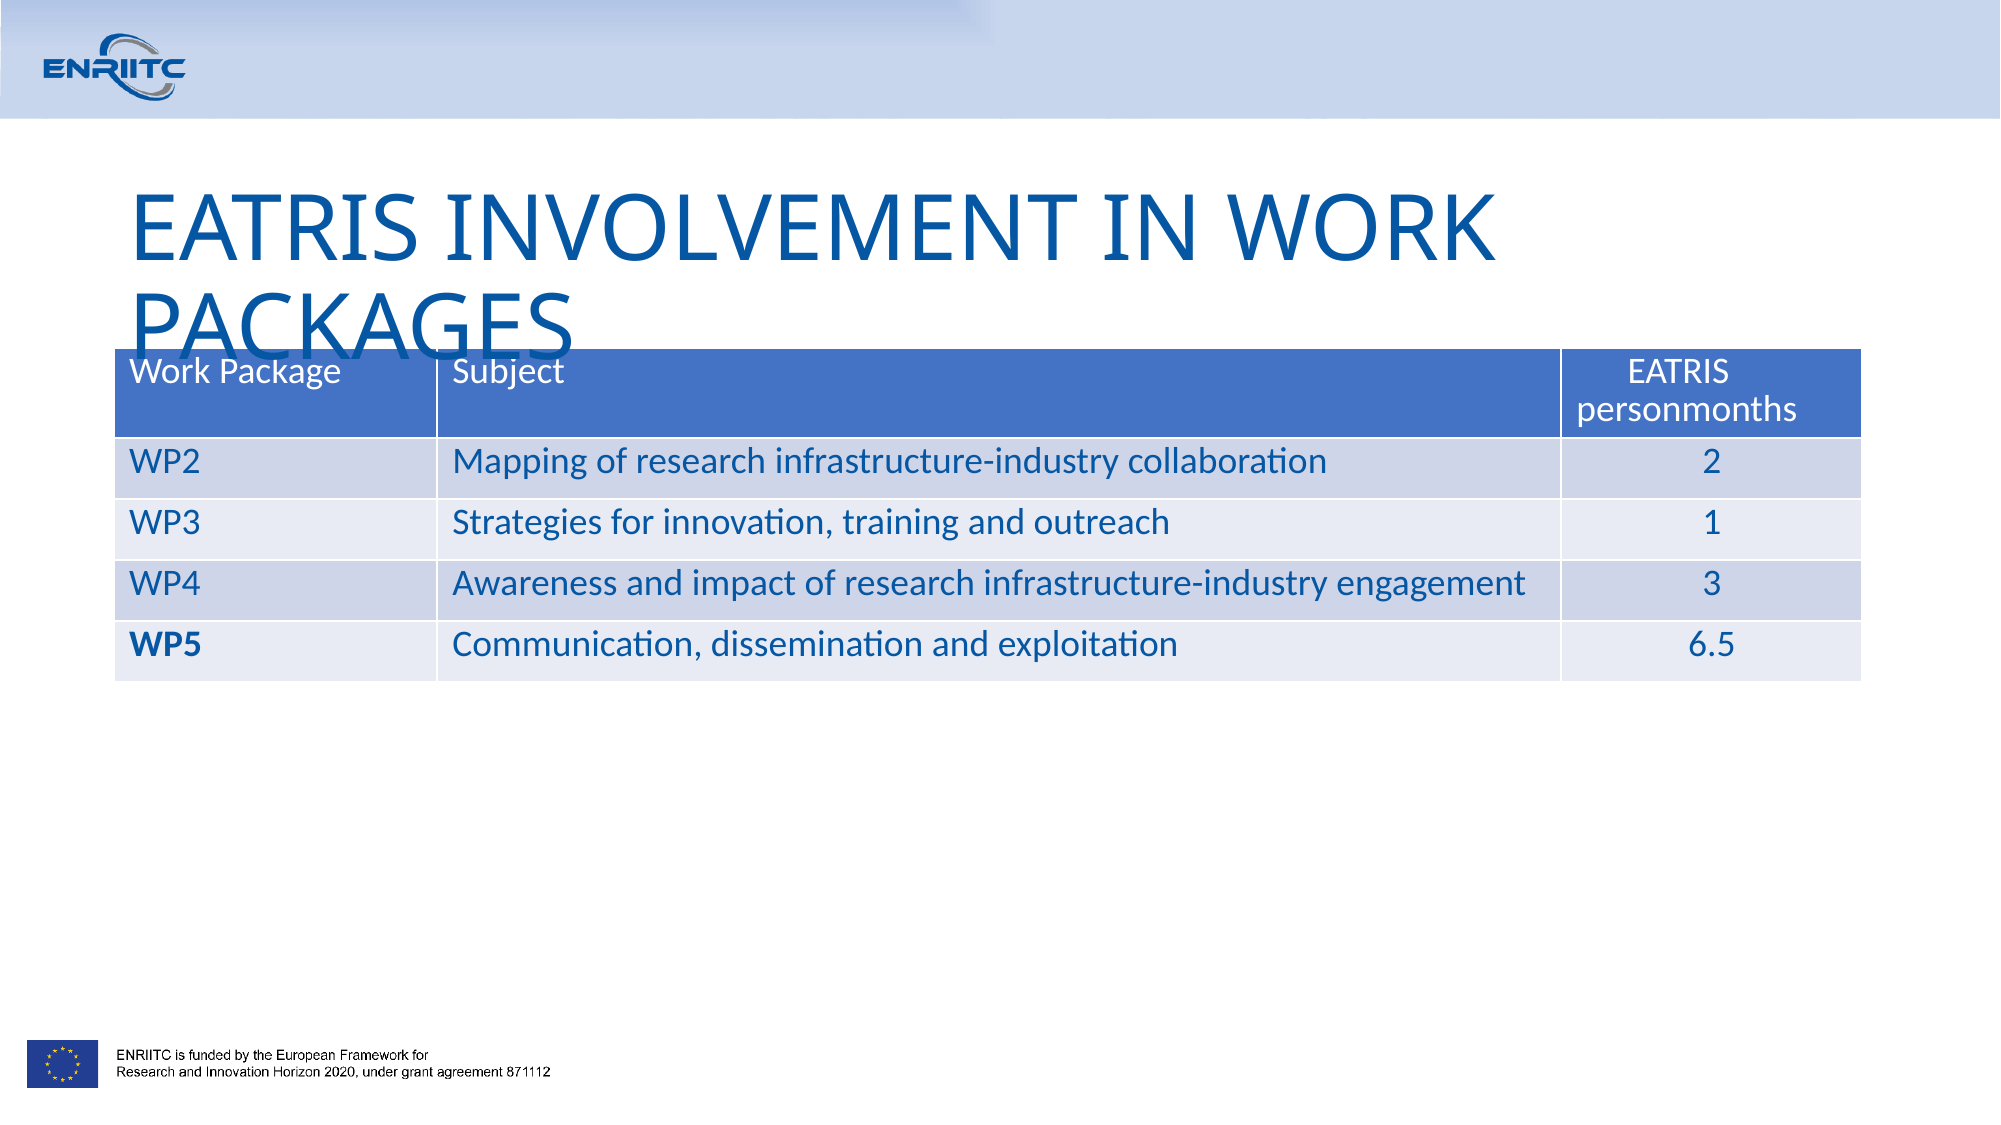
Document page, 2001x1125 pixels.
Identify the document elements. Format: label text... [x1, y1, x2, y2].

table_cell Strategies for innovation, training and outreach [438, 500, 1560, 559]
table_cell Communication, dissemination and exploitation [438, 622, 1560, 681]
table_header Work Package [115, 349, 436, 437]
table_cell WP3 [115, 500, 436, 559]
title EATRIS INVOLVEMENT IN WORK PACKAGES [114, 174, 1863, 280]
table_cell WP5 [115, 622, 436, 681]
table_header Subject [438, 349, 1560, 437]
table_cell 2 [1562, 439, 1861, 498]
table_cell 1 [1562, 500, 1861, 559]
table_cell 3 [1562, 561, 1861, 620]
table_cell WP2 [115, 439, 436, 498]
table_cell WP4 [115, 561, 436, 620]
table_cell Mapping of research infrastructure-industry collaboration [438, 439, 1560, 498]
table_header EATRIS personmonths [1562, 349, 1861, 437]
table_cell Awareness and impact of research infrastructure-industry engagement [438, 561, 1560, 620]
picture [27, 1040, 563, 1088]
picture [43, 33, 186, 101]
table_cell 6.5 [1562, 622, 1861, 681]
